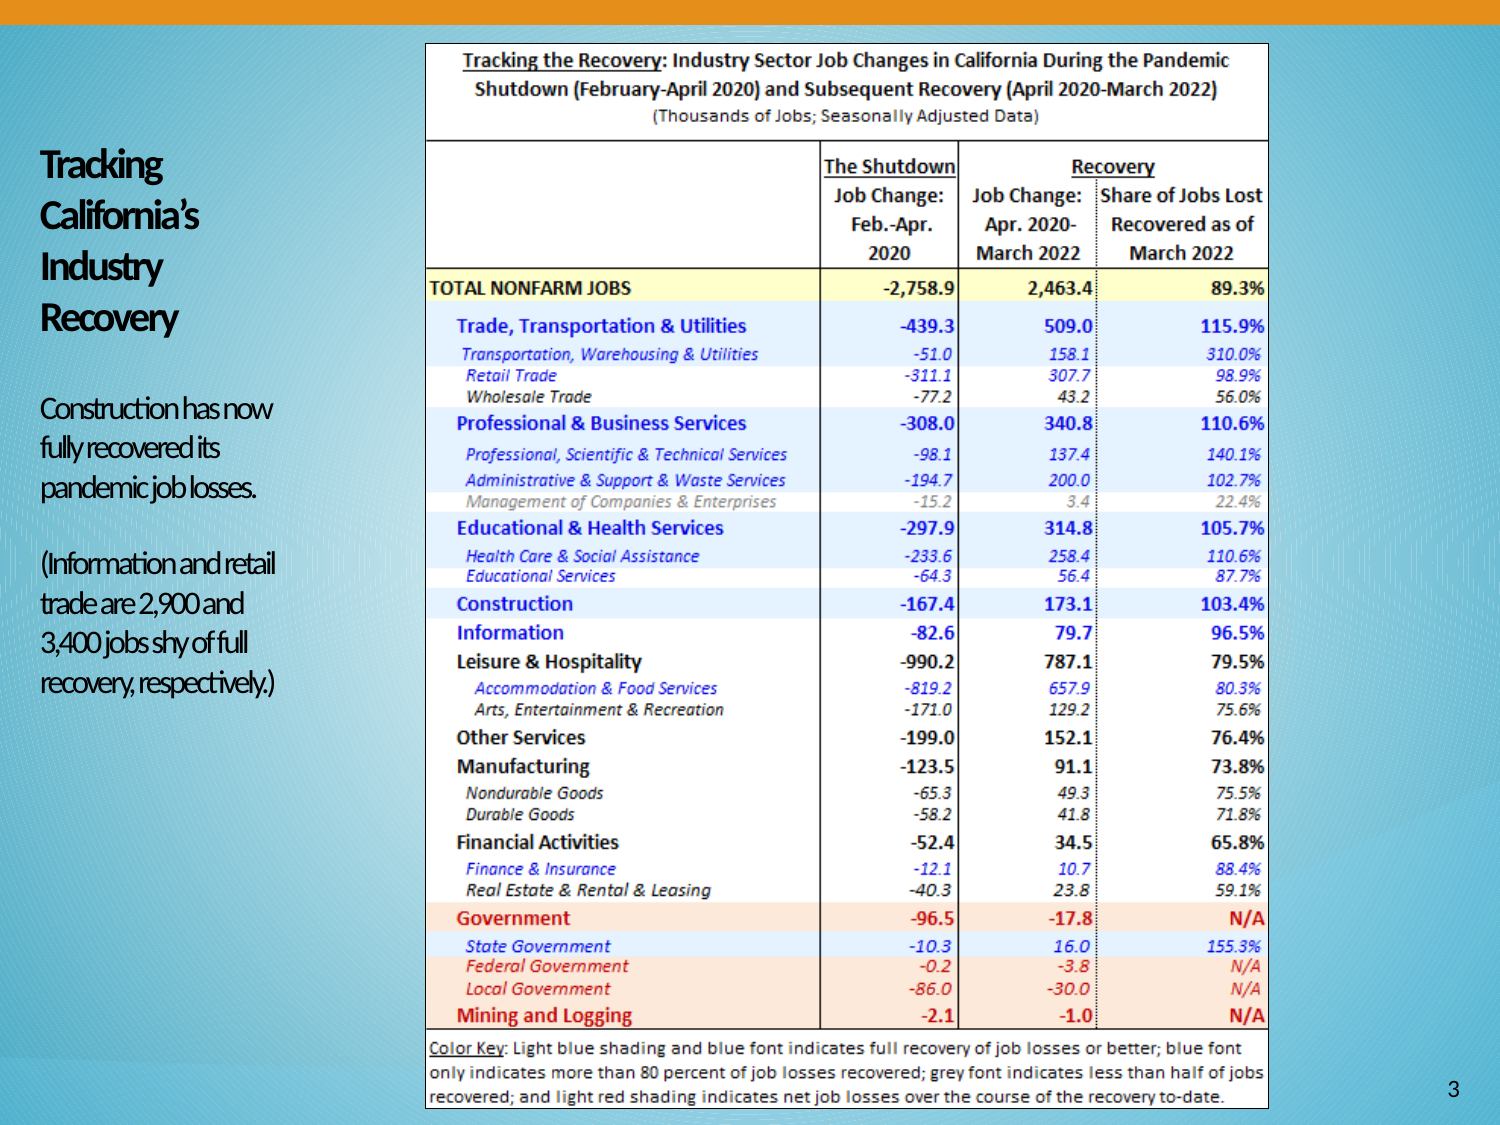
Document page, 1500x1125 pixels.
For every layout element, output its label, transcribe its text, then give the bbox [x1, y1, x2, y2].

picture [424, 43, 1269, 1109]
title Tracking California’s Industry Recovery Construction has now fully recovered its pandemic job losses. (Information and retail trade are 2,900 and 3,400 jobs shy of full recovery, respectively.) [24, 125, 313, 750]
slide_number 3 [1362, 1050, 1475, 1110]
